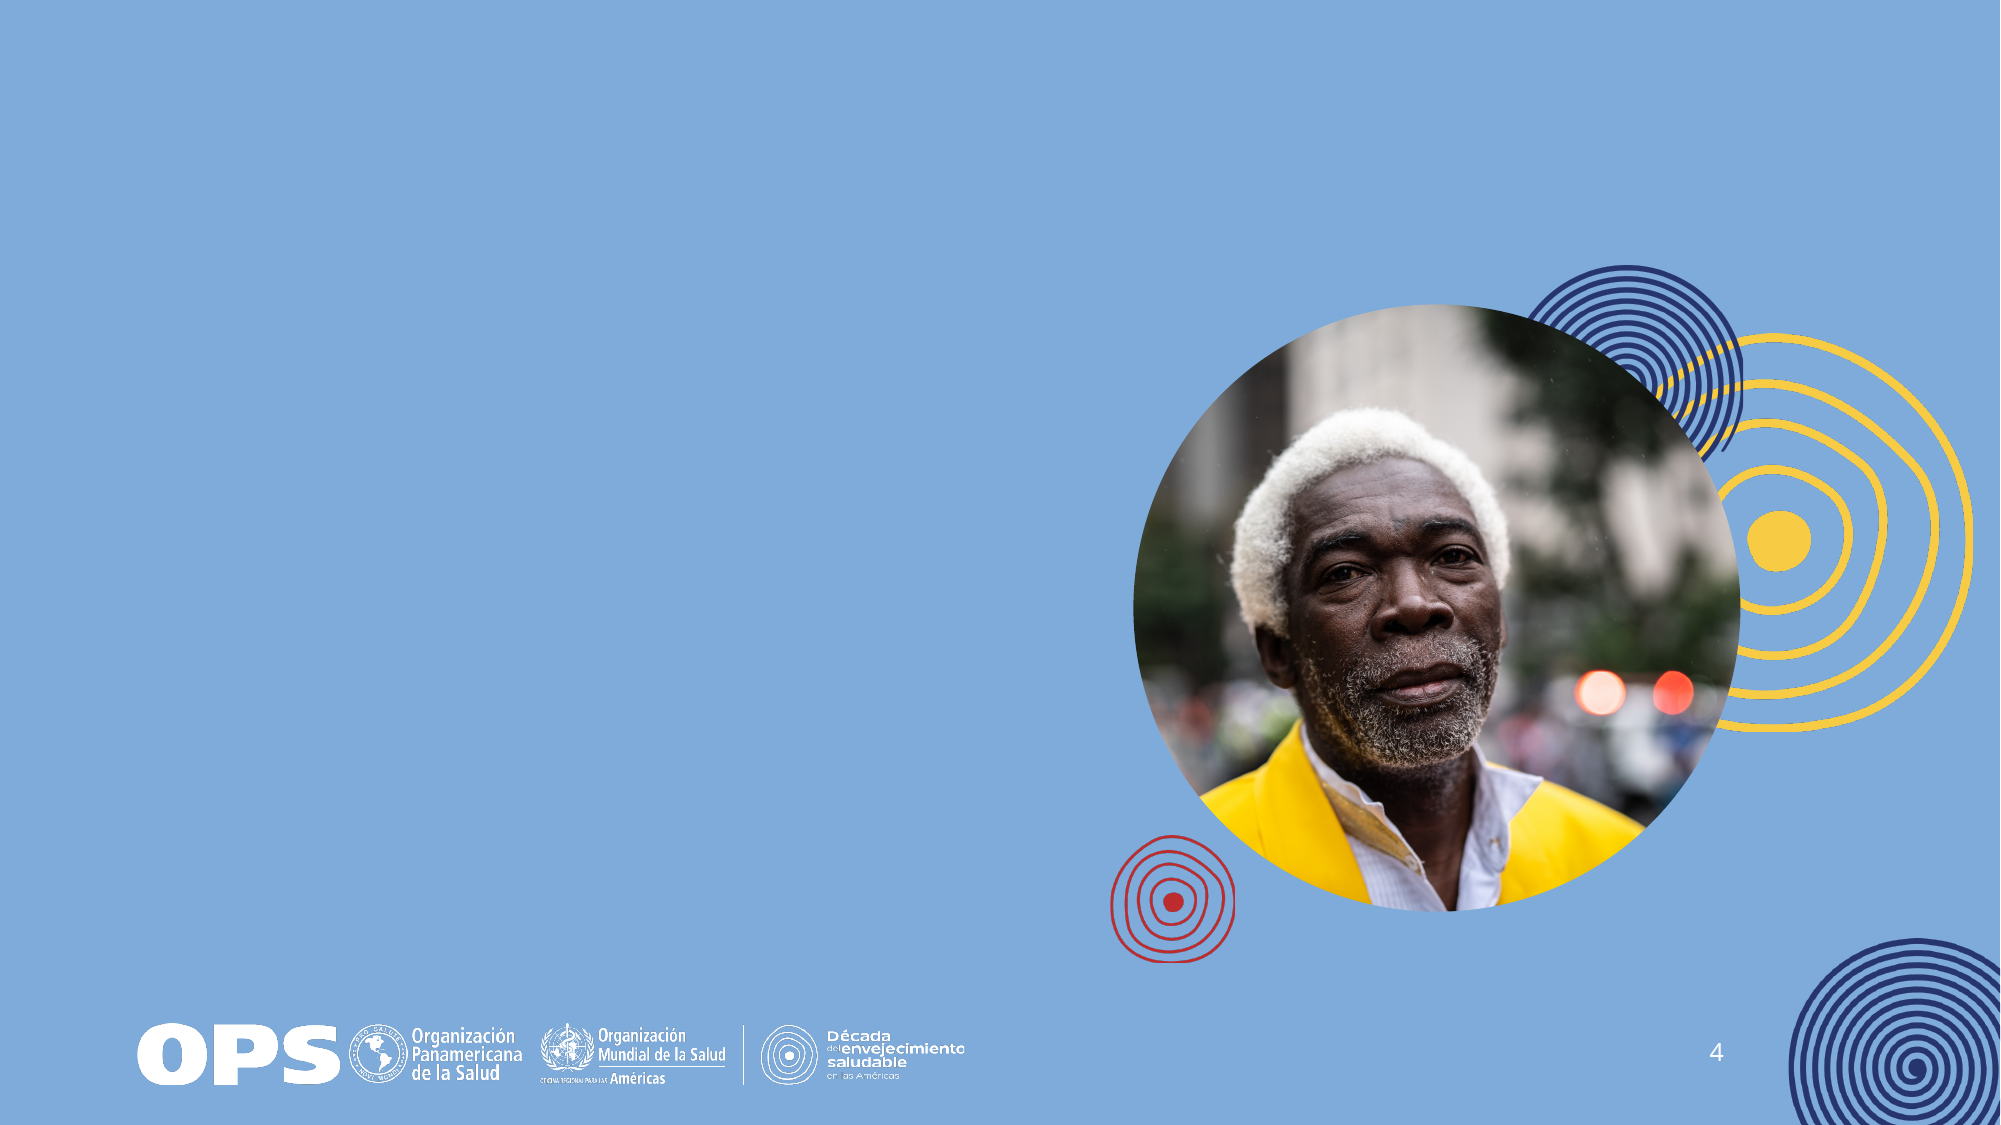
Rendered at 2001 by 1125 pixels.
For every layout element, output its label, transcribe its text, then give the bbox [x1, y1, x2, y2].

slide_number 4 [1669, 1023, 1765, 1084]
picture [1133, 304, 1741, 912]
